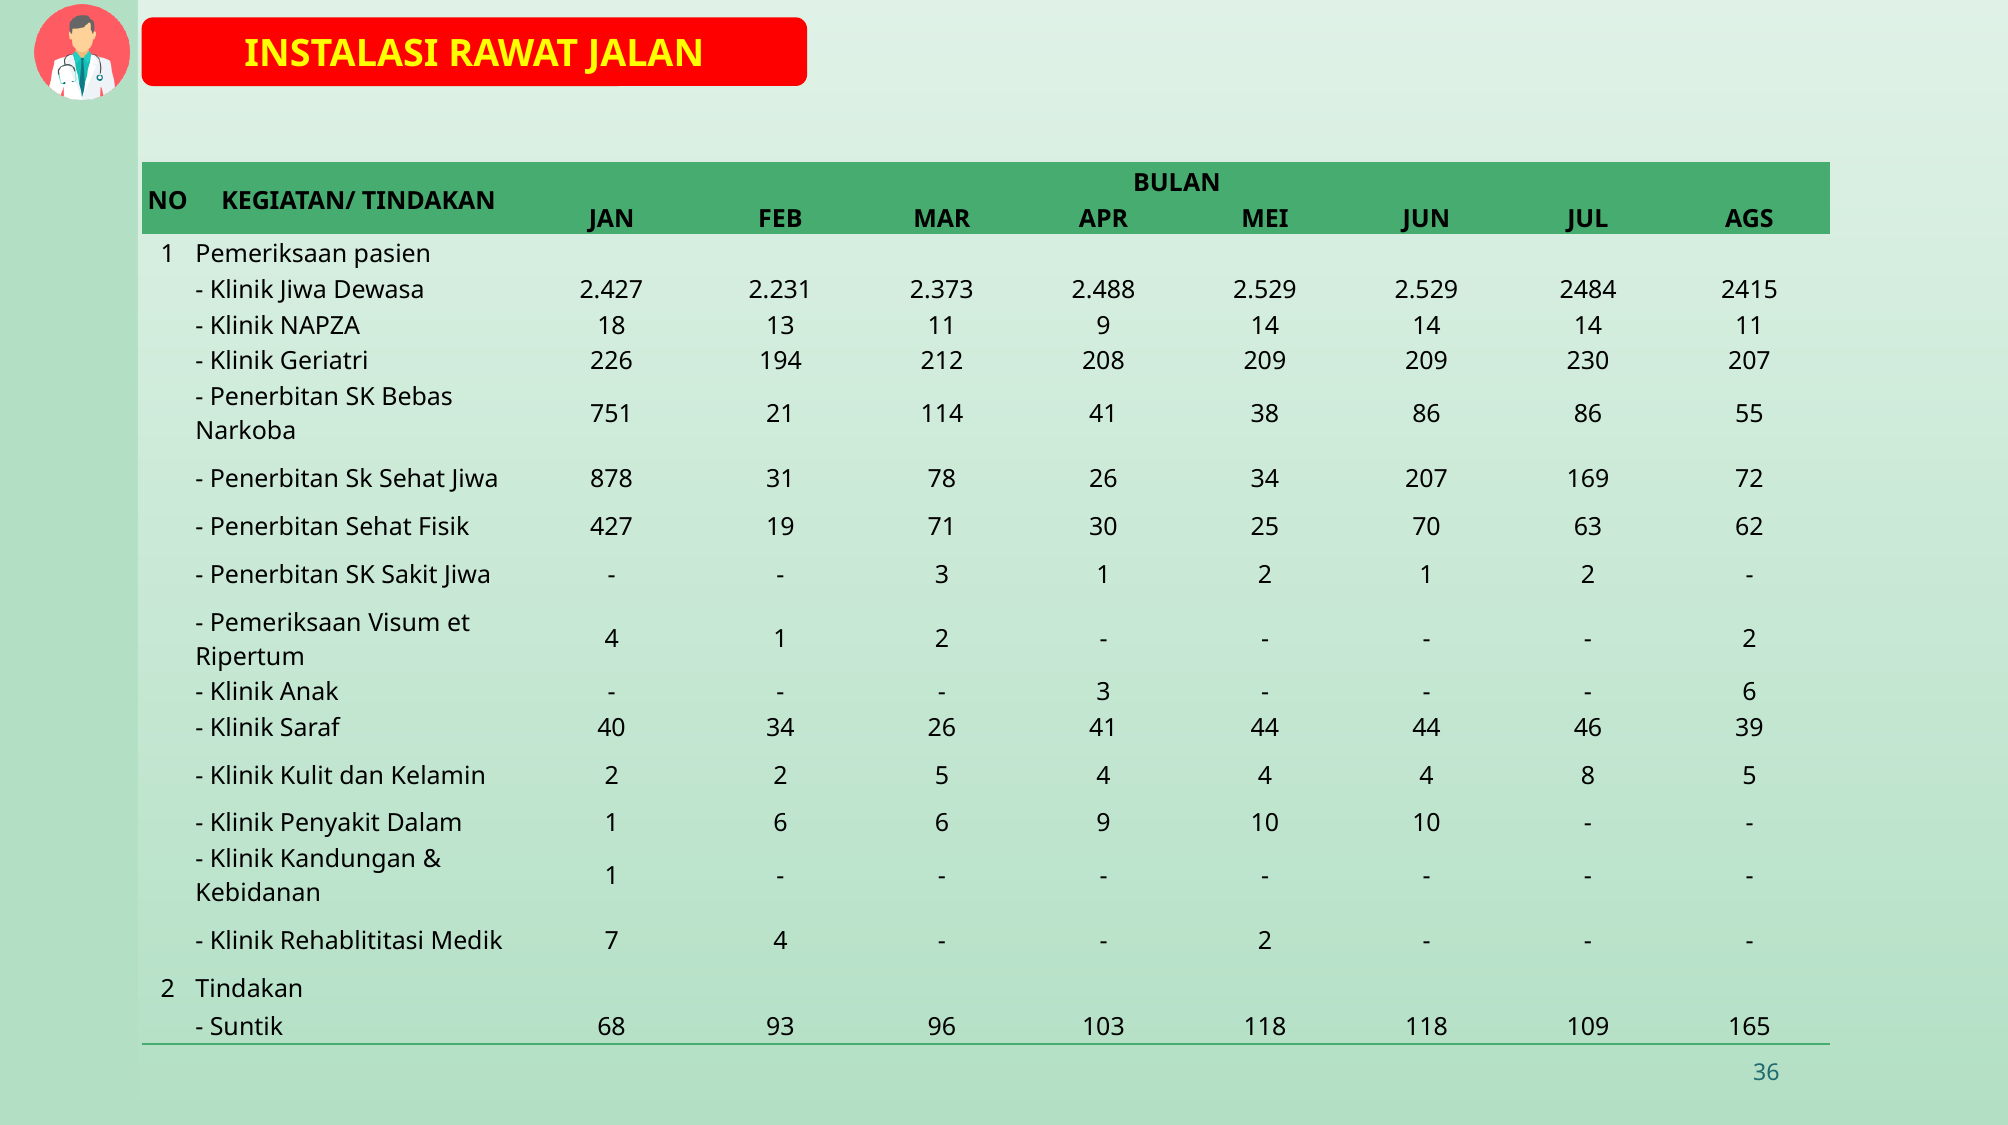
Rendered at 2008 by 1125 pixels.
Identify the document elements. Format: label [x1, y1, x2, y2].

table_header [142, 164, 1830, 234]
text_box [113, 936, 1921, 1110]
table_cell [142, 199, 1830, 1043]
text_box [140, 16, 809, 88]
picture [34, 4, 130, 100]
